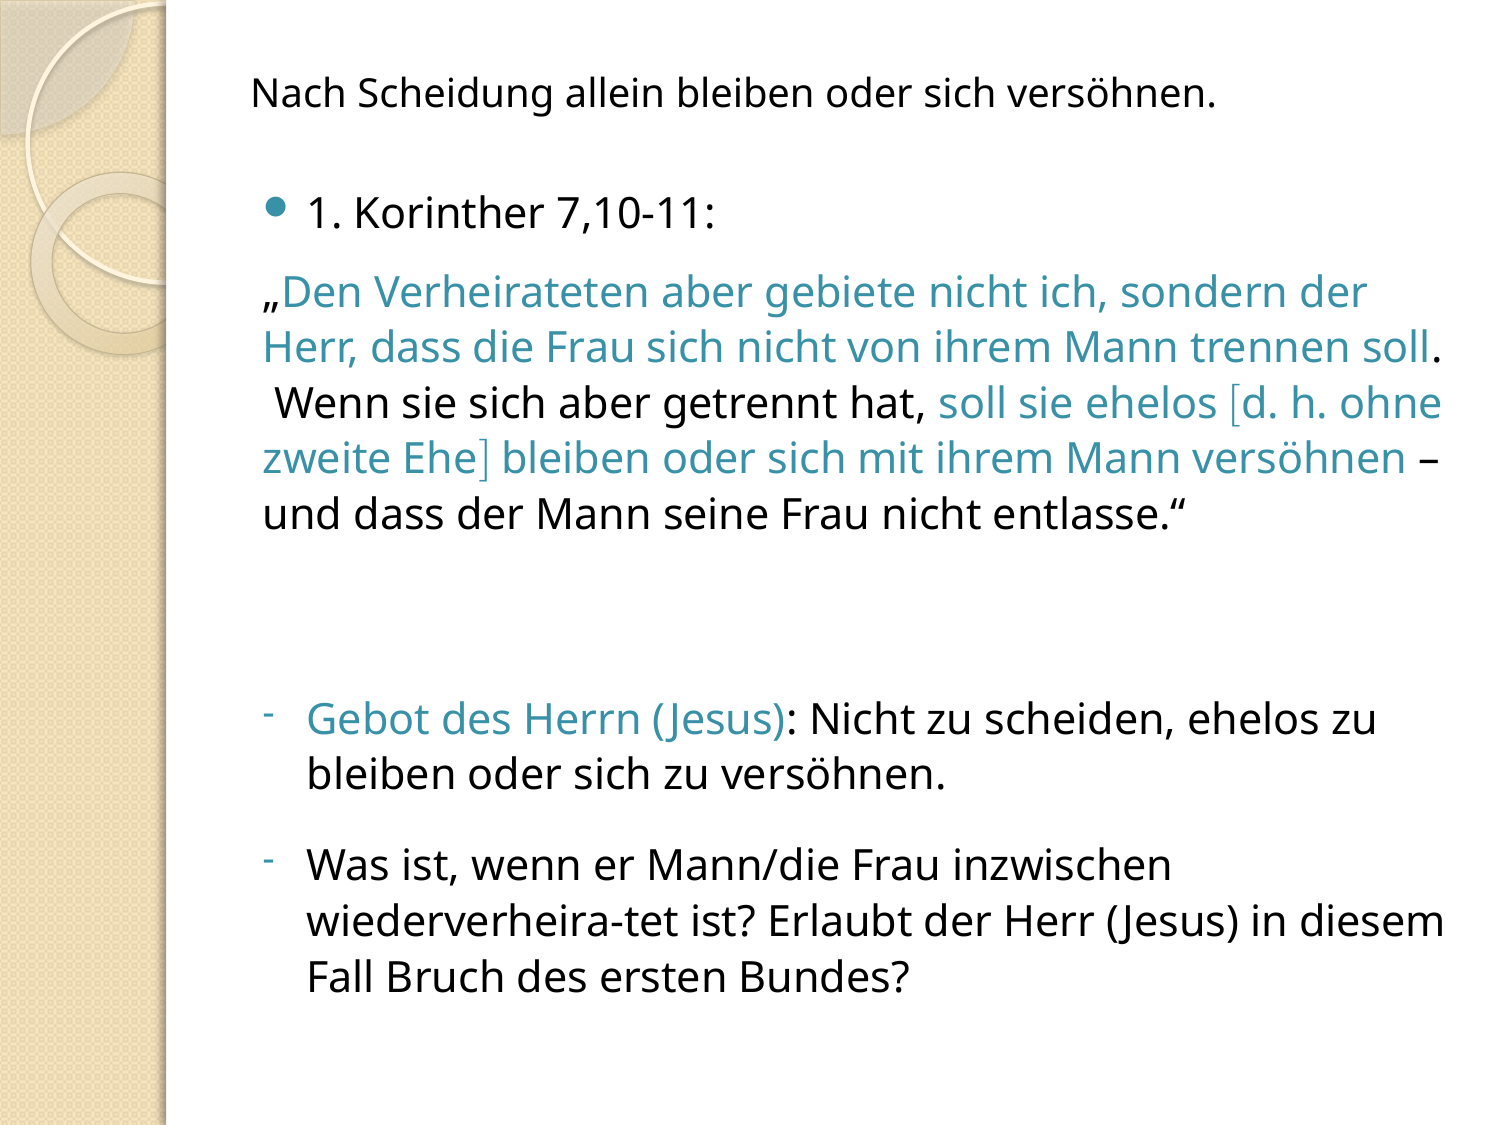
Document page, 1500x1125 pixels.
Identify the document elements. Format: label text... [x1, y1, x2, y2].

title Nach Scheidung allein bleiben oder sich versöhnen. [235, 45, 1466, 138]
list 1. Korinther 7,10-11: „Den Verheirateten aber gebiete nicht ich, sondern der Herr, dass die Frau sich nicht von ihrem Mann trennen soll. Wenn sie sich aber getrennt hat, soll sie ehelos d. h. ohne zweite Ehe bleiben oder sich mit ihrem Mann versöhnen – und dass der Mann seine Frau nicht entlasse.“ Gebot des Herrn (Jesus): Nicht zu scheiden, ehelos zu bleiben oder sich zu versöhnen. Was ist, wenn er Mann/die Frau inzwischen wiederverheira-tet ist? Erlaubt der Herr (Jesus) in diesem Fall Bruch des ersten Bundes? [235, 173, 1466, 1071]
